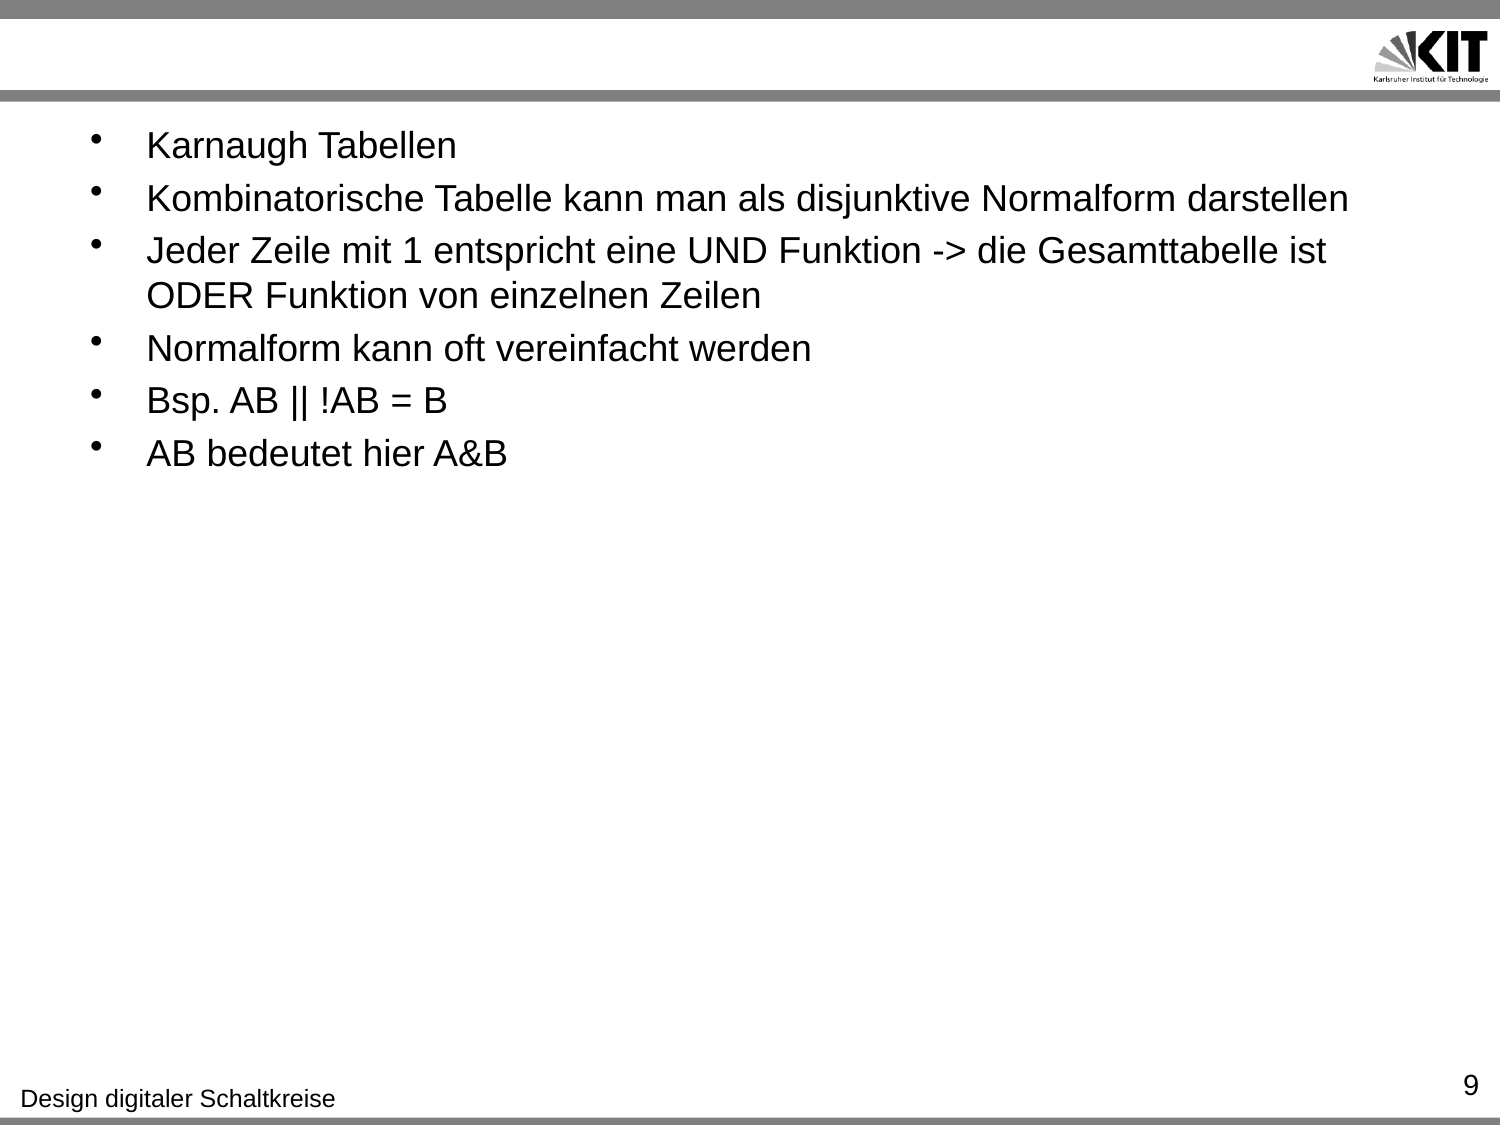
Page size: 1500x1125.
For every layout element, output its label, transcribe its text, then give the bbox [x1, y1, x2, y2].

picture [1374, 31, 1488, 83]
slide_number 9 [1364, 1058, 1495, 1094]
list Karnaugh Tabellen Kombinatorische Tabelle kann man als disjunktive Normalform darstellen Jeder Zeile mit 1 entspricht eine UND Funktion -> die Gesamttabelle ist ODER Funktion von einzelnen Zeilen Normalform kann oft vereinfacht werden Bsp. AB || !AB = B AB bedeutet hier A&B [75, 113, 1425, 413]
